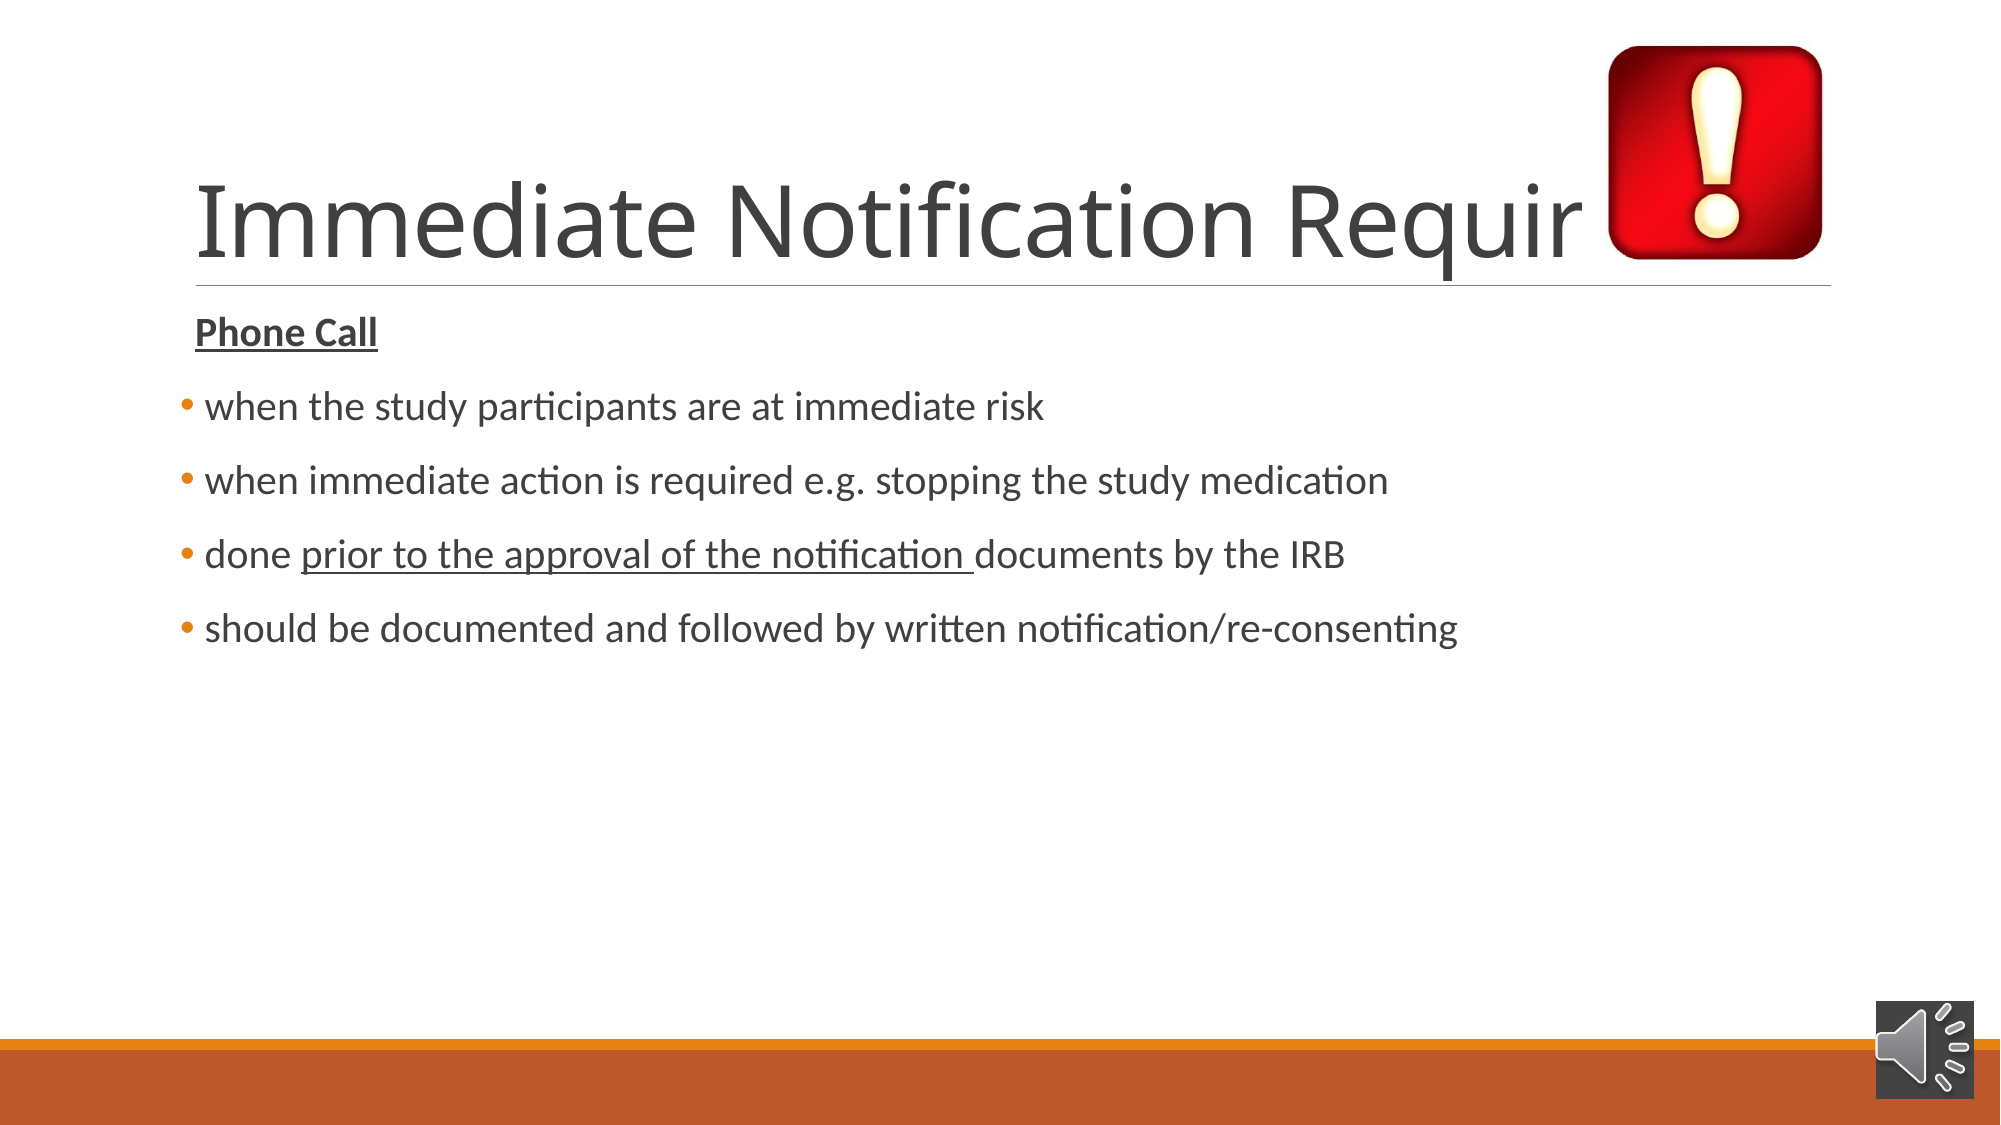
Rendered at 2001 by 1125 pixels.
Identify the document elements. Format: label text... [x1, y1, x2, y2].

picture [1582, 18, 1849, 286]
title Immediate Notification Required [180, 47, 1579, 285]
list Phone Call when the study participants are at immediate risk when immediate action is required e.g. stopping the study medication done prior to the approval of the notification documents by the IRB should be documented and followed by written notification/re-consenting [180, 302, 1830, 963]
picture [1874, 999, 1976, 1101]
